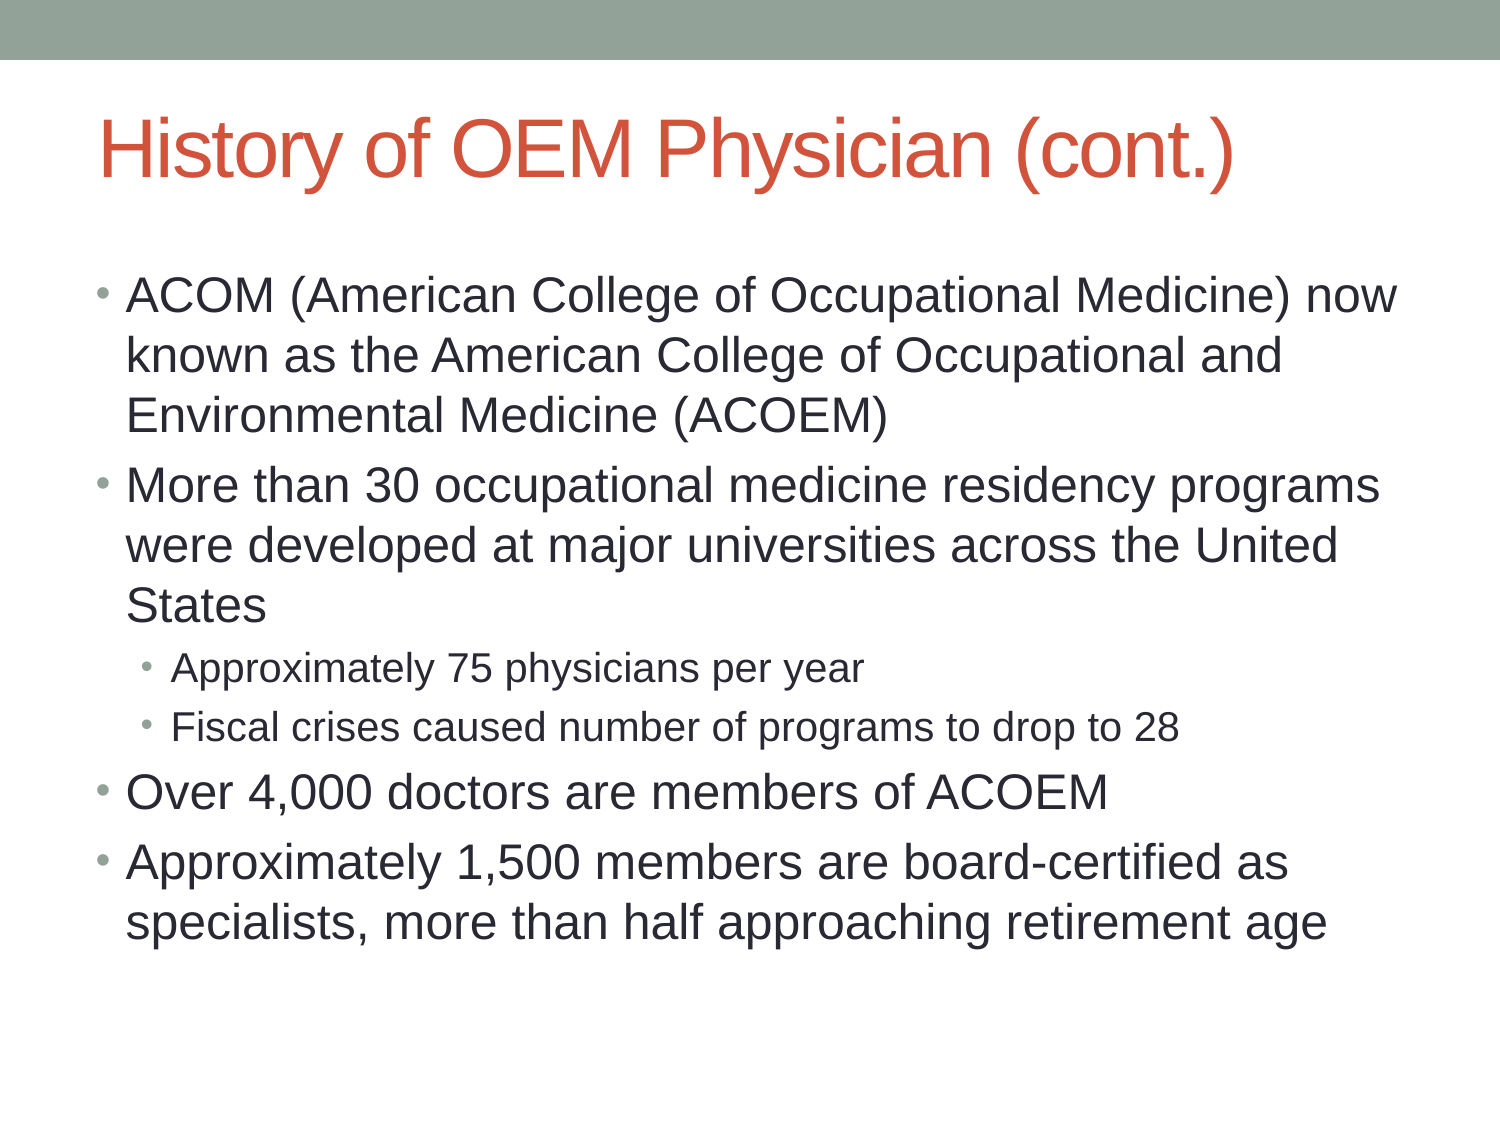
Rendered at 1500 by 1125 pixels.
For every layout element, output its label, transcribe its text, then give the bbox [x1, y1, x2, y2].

list ACOM (American College of Occupational Medicine) now known as the American College of Occupational and Environmental Medicine (ACOEM) More than 30 occupational medicine residency programs were developed at major universities across the United States Approximately 75 physicians per year Fiscal crises caused number of programs to drop to 28 Over 4,000 doctors are members of ACOEM Approximately 1,500 members are board-certified as specialists, more than half approaching retirement age [80, 255, 1488, 1092]
title History of OEM Physician (cont.) [82, 55, 1383, 233]
